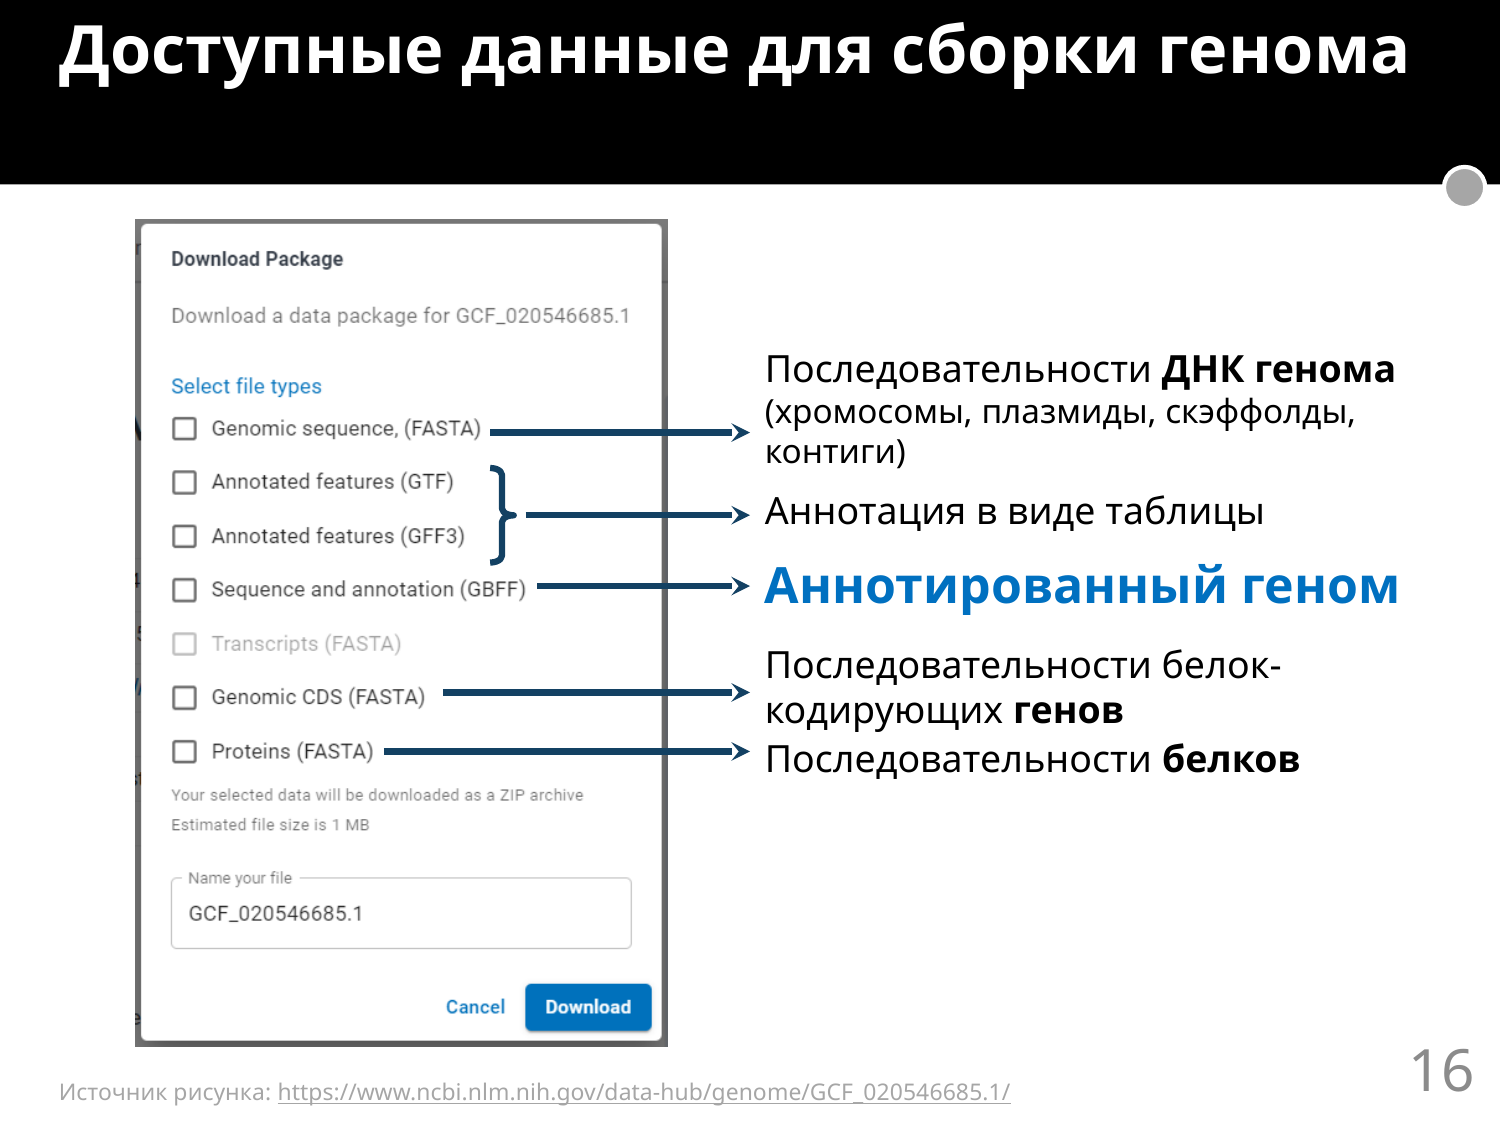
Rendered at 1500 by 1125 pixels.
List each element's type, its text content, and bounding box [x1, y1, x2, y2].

text_box Последовательности ДНК генома (хромосомы, плазмиды, скэффолды, контиги) [749, 338, 1489, 478]
text_box Аннотированный геном [749, 545, 1489, 621]
text_box Источник рисунка: https://www.ncbi.nlm.nih.gov/data-hub/genome/GCF_020546685.1/ [43, 1070, 1027, 1113]
picture [135, 219, 668, 1047]
text_box Аннотация в виде таблицы [749, 479, 1489, 540]
text_box Доступные данные для сборки генома [5, 0, 1465, 95]
text_box Последовательности белков [750, 727, 1436, 788]
slide_number 16 [1139, 1042, 1490, 1103]
text_box Последовательности белок-кодирующих генов [750, 633, 1436, 727]
